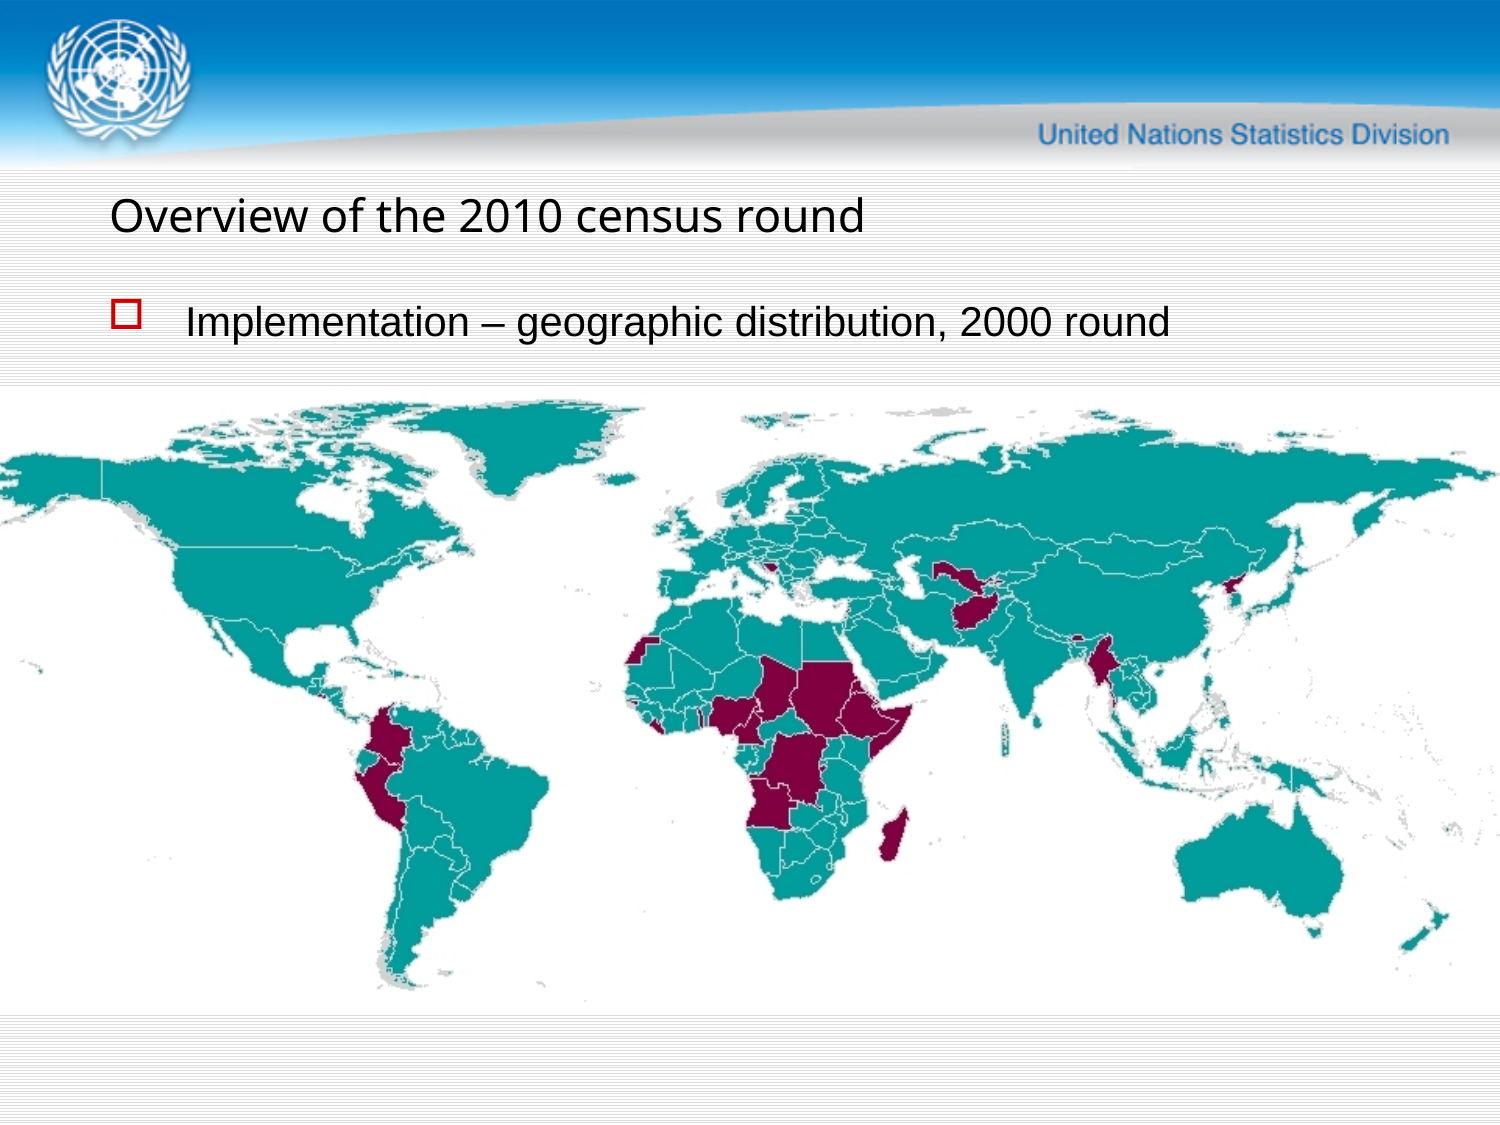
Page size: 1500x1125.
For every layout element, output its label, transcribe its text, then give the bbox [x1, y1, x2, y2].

list Implementation – geographic distribution, 2000 round [92, 287, 1406, 385]
title Overview of the 2010 census round [93, 149, 1407, 250]
list Implementation – geographic distribution, 2000 round [92, 1021, 1406, 1026]
picture [0, 387, 1500, 1013]
picture [0, 0, 1500, 169]
